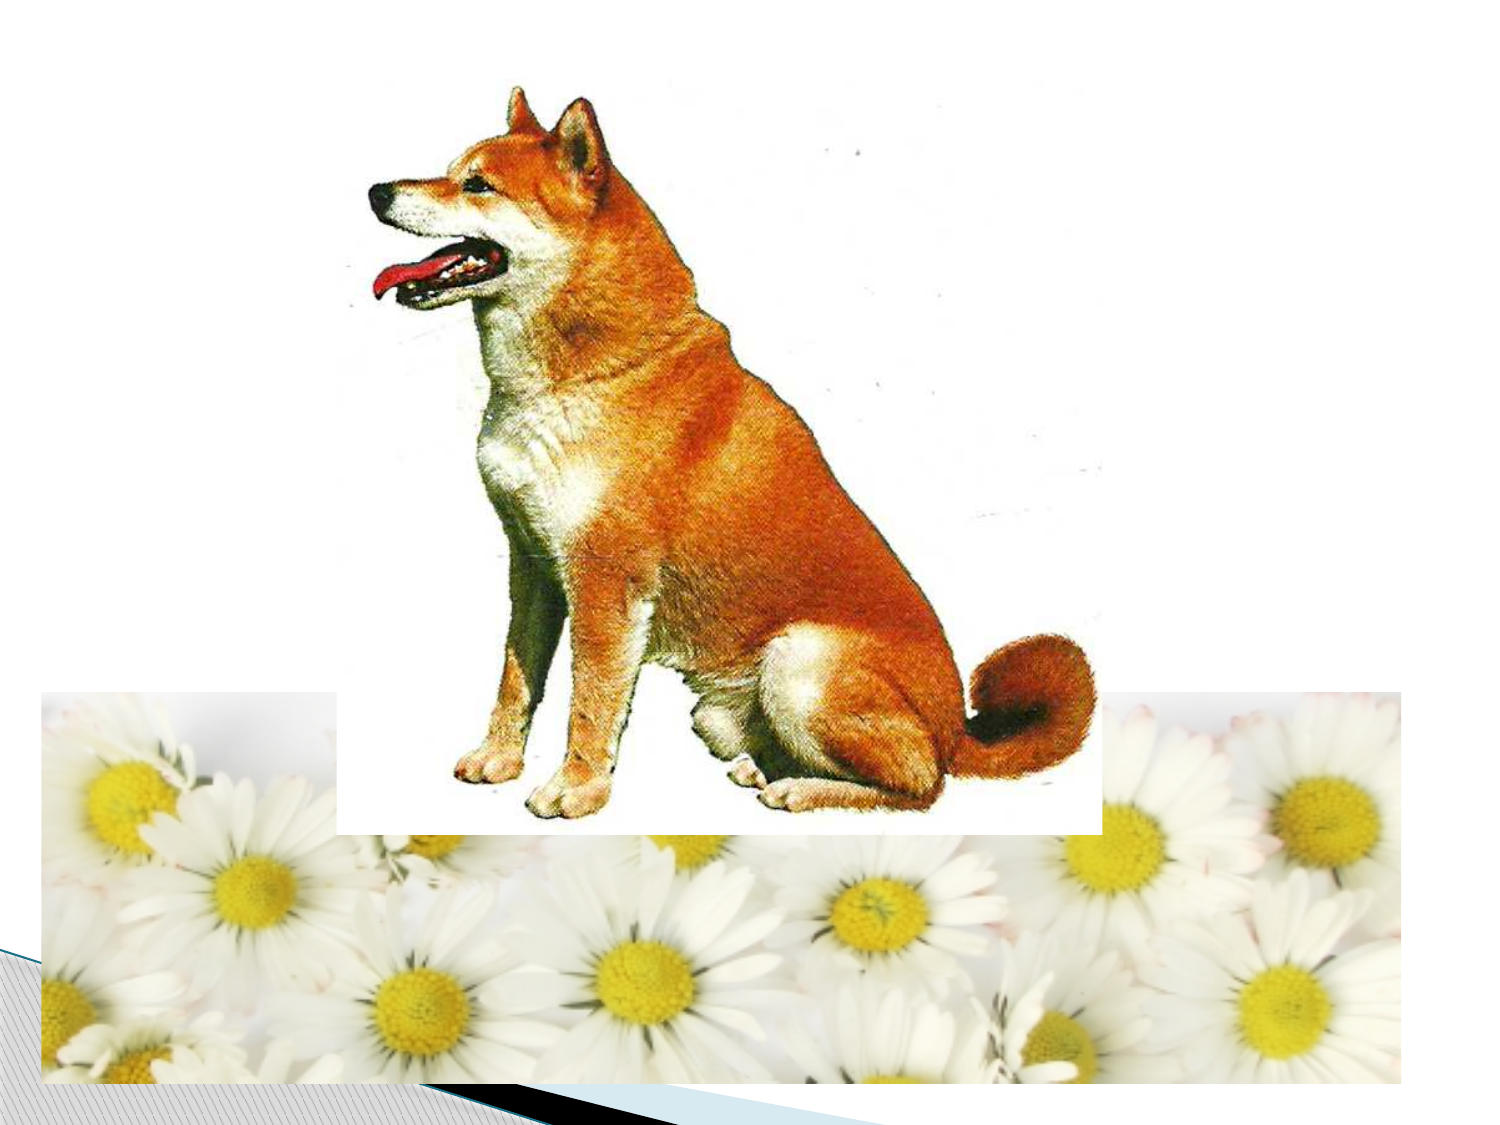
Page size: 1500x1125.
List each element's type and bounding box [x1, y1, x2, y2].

picture [40, 77, 1402, 1084]
